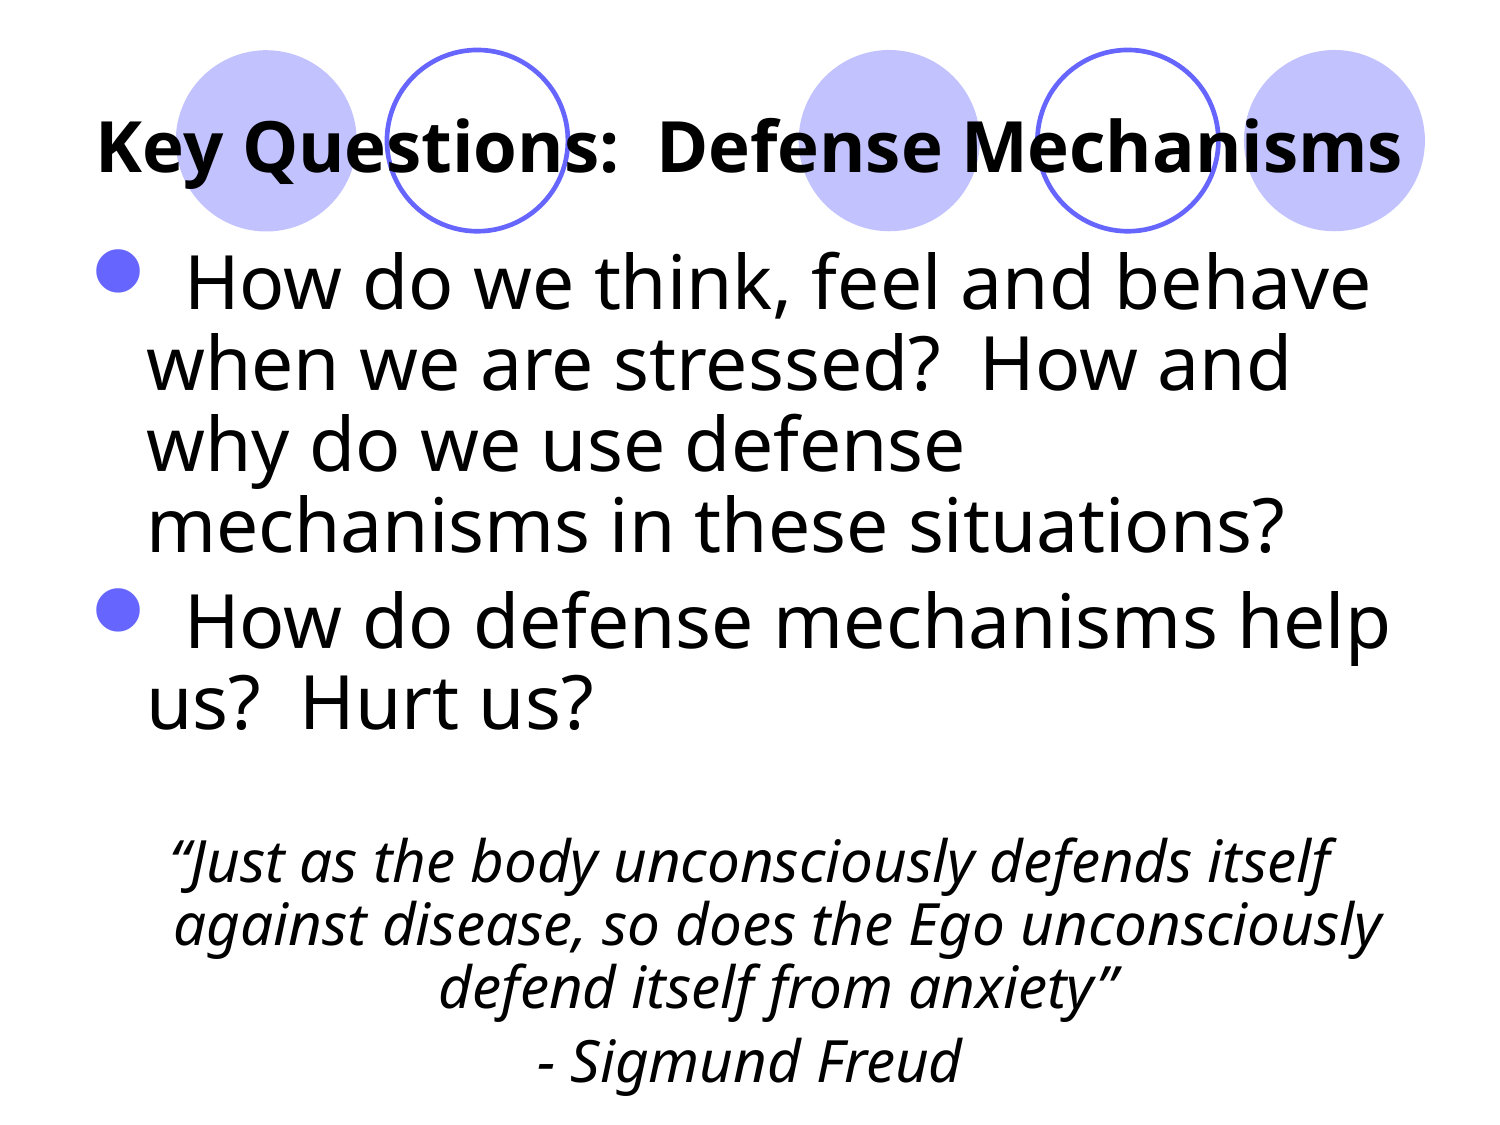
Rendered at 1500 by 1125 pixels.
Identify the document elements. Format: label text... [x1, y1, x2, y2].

title Key Questions: Defense Mechanisms [74, 49, 1426, 237]
list How do we think, feel and behave when we are stressed? How and why do we use defense mechanisms in these situations? How do defense mechanisms help us? Hurt us? “Just as the body unconsciously defends itself against disease, so does the Ego unconsciously defend itself from anxiety” - Sigmund Freud [74, 237, 1426, 1051]
